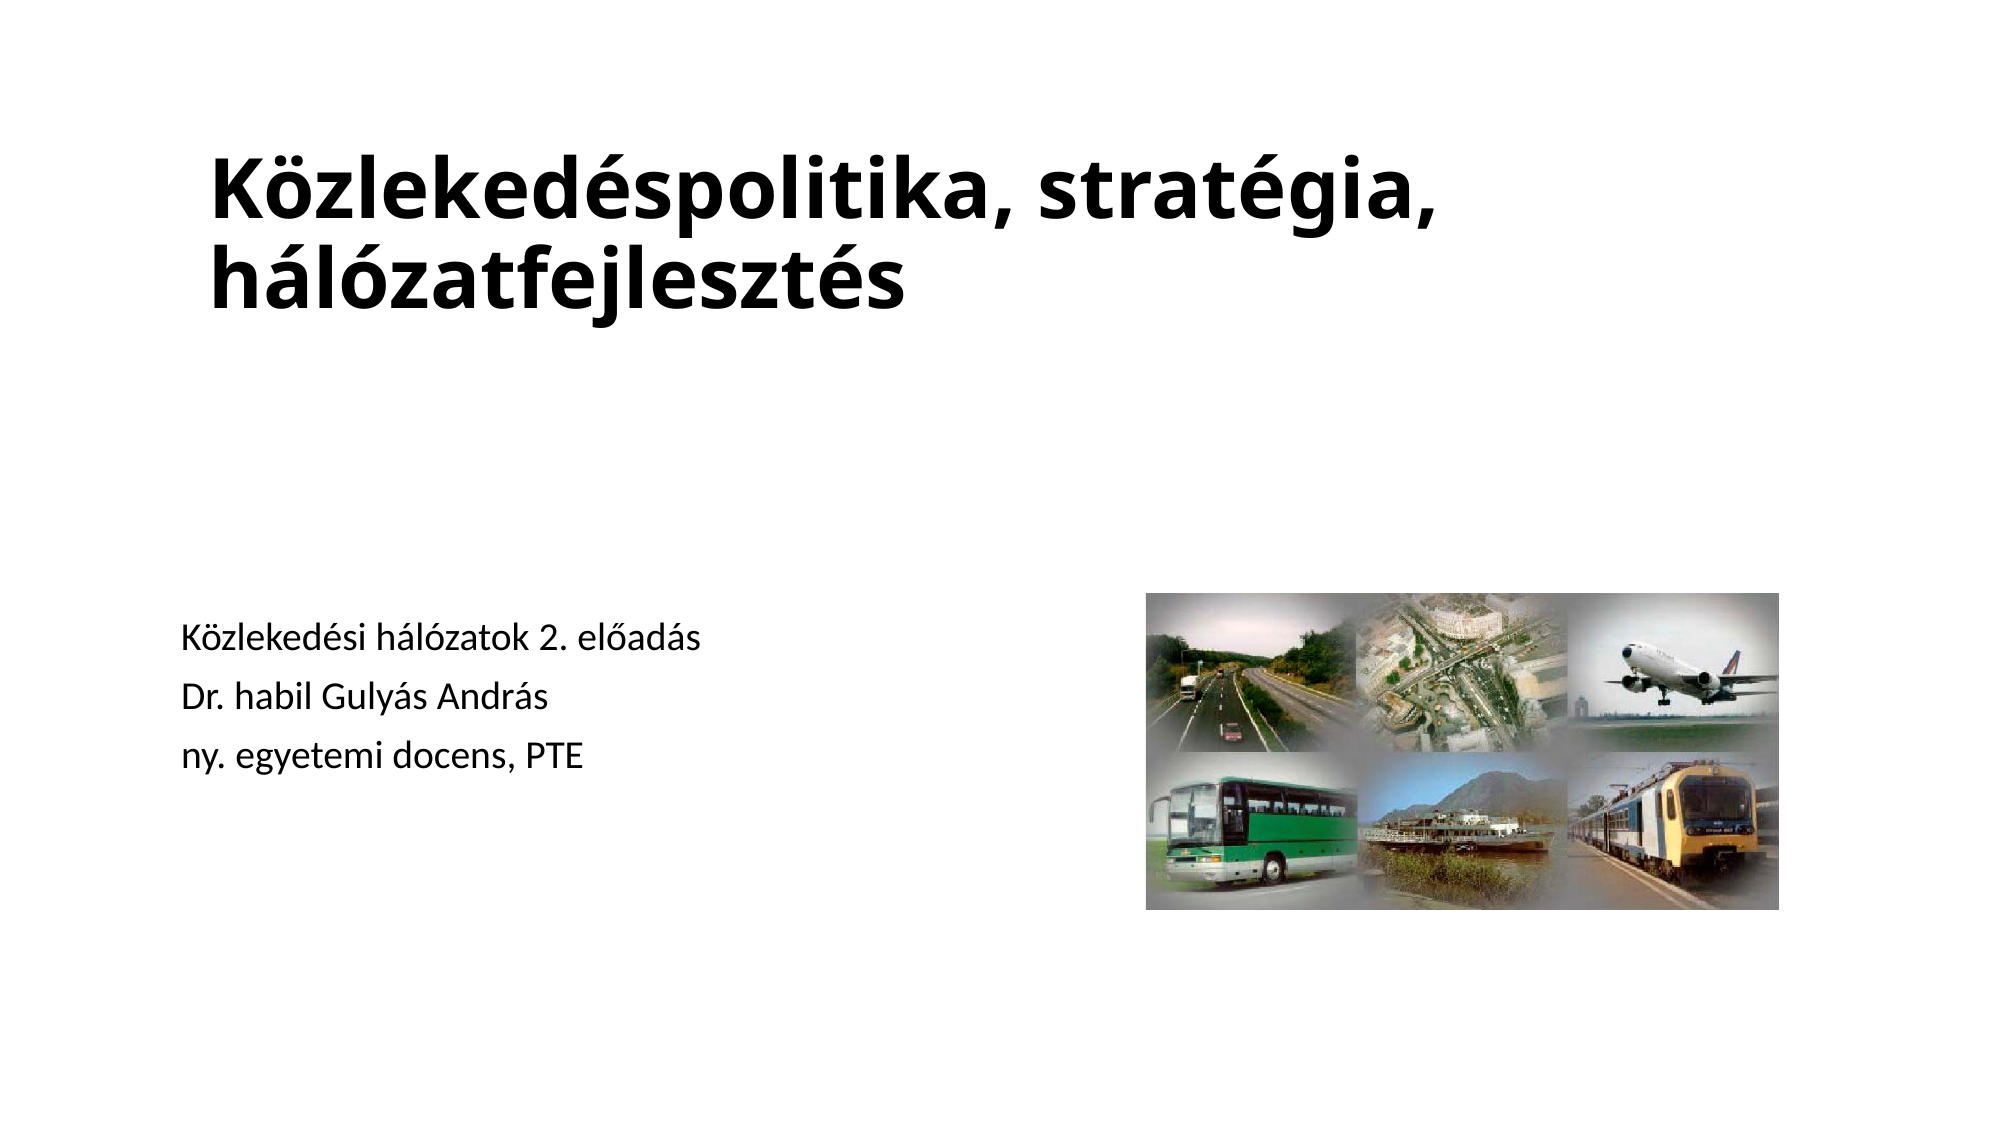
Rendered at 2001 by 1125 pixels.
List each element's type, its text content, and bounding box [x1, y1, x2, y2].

subtitle Közlekedési hálózatok 2. előadás Dr. habil Gulyás András ny. egyetemi docens, PTE [166, 609, 1091, 787]
picture [1145, 593, 1780, 910]
title Közlekedéspolitika, stratégia, hálózatfejlesztés [193, 140, 1807, 334]
